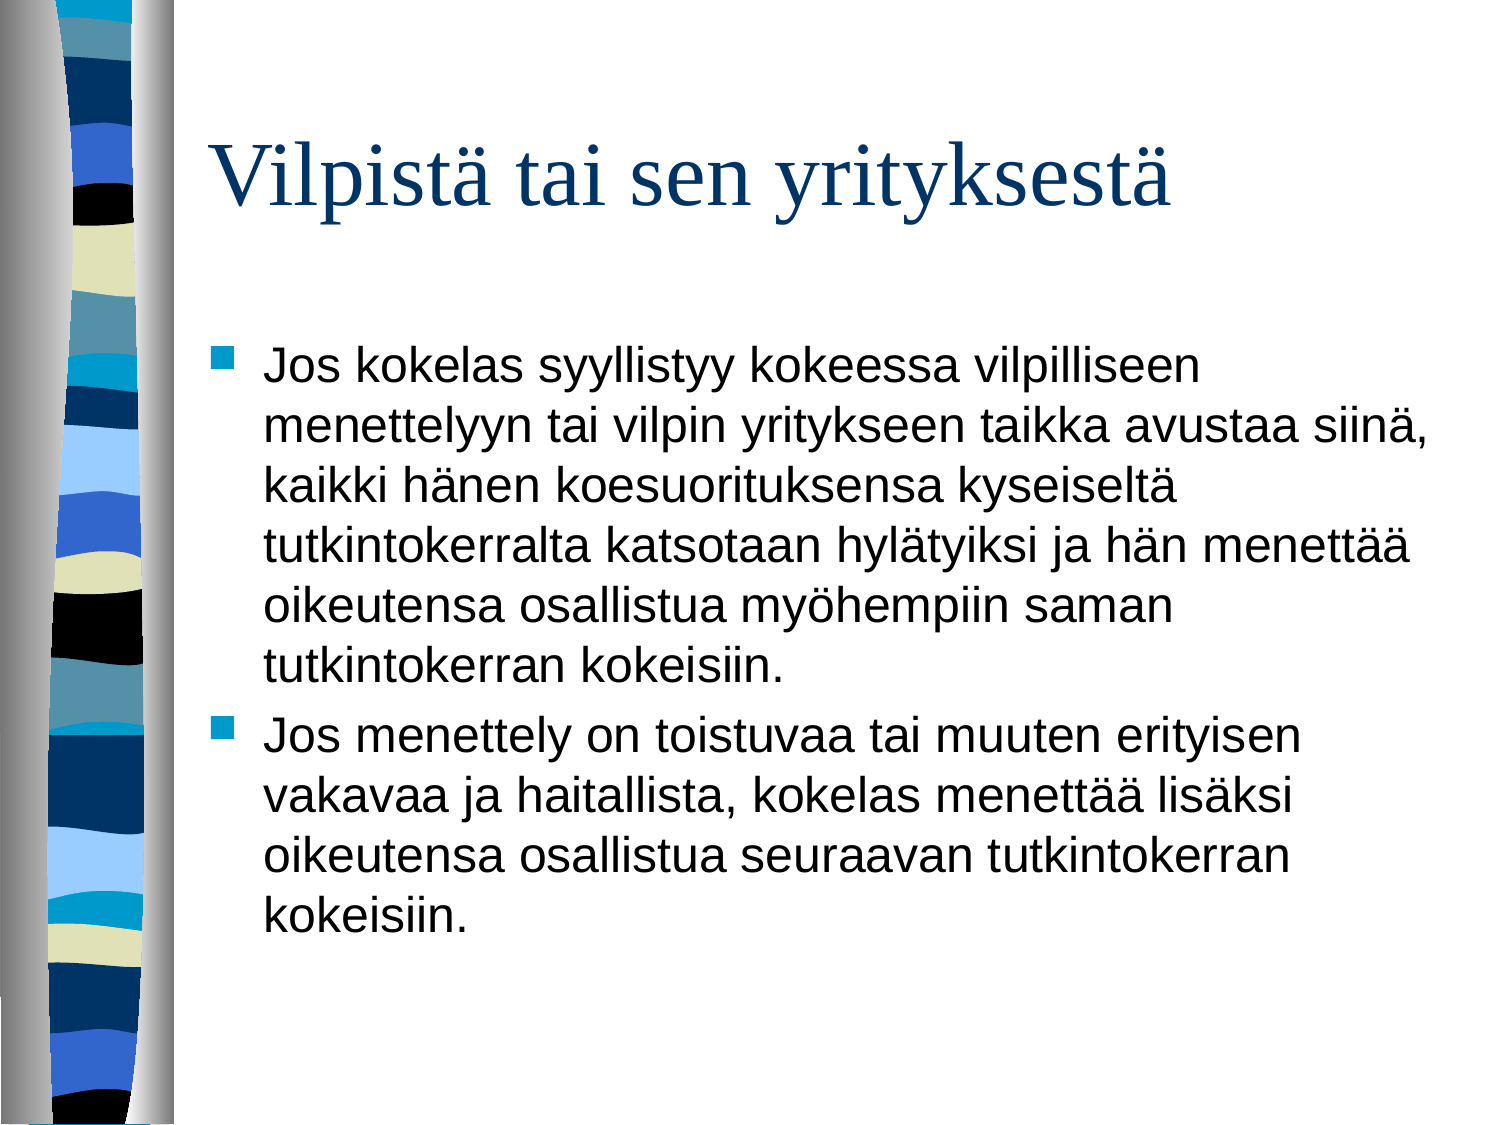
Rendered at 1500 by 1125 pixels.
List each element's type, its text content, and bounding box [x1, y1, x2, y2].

title Vilpistä tai sen yrityksestä [192, 75, 1468, 263]
list Jos kokelas syyllistyy kokeessa vilpilliseen menettelyyn tai vilpin yritykseen taikka avustaa siinä, kaikki hänen koesuorituksensa kyseiseltä tutkintokerralta katsotaan hylätyiksi ja hän menettää oikeutensa osallistua myöhempiin saman tutkintokerran kokeisiin. Jos menettely on toistuvaa tai muuten erityisen vakavaa ja haitallista, kokelas menettää lisäksi oikeutensa osallistua seuraavan tutkintokerran kokeisiin. [192, 324, 1468, 1000]
